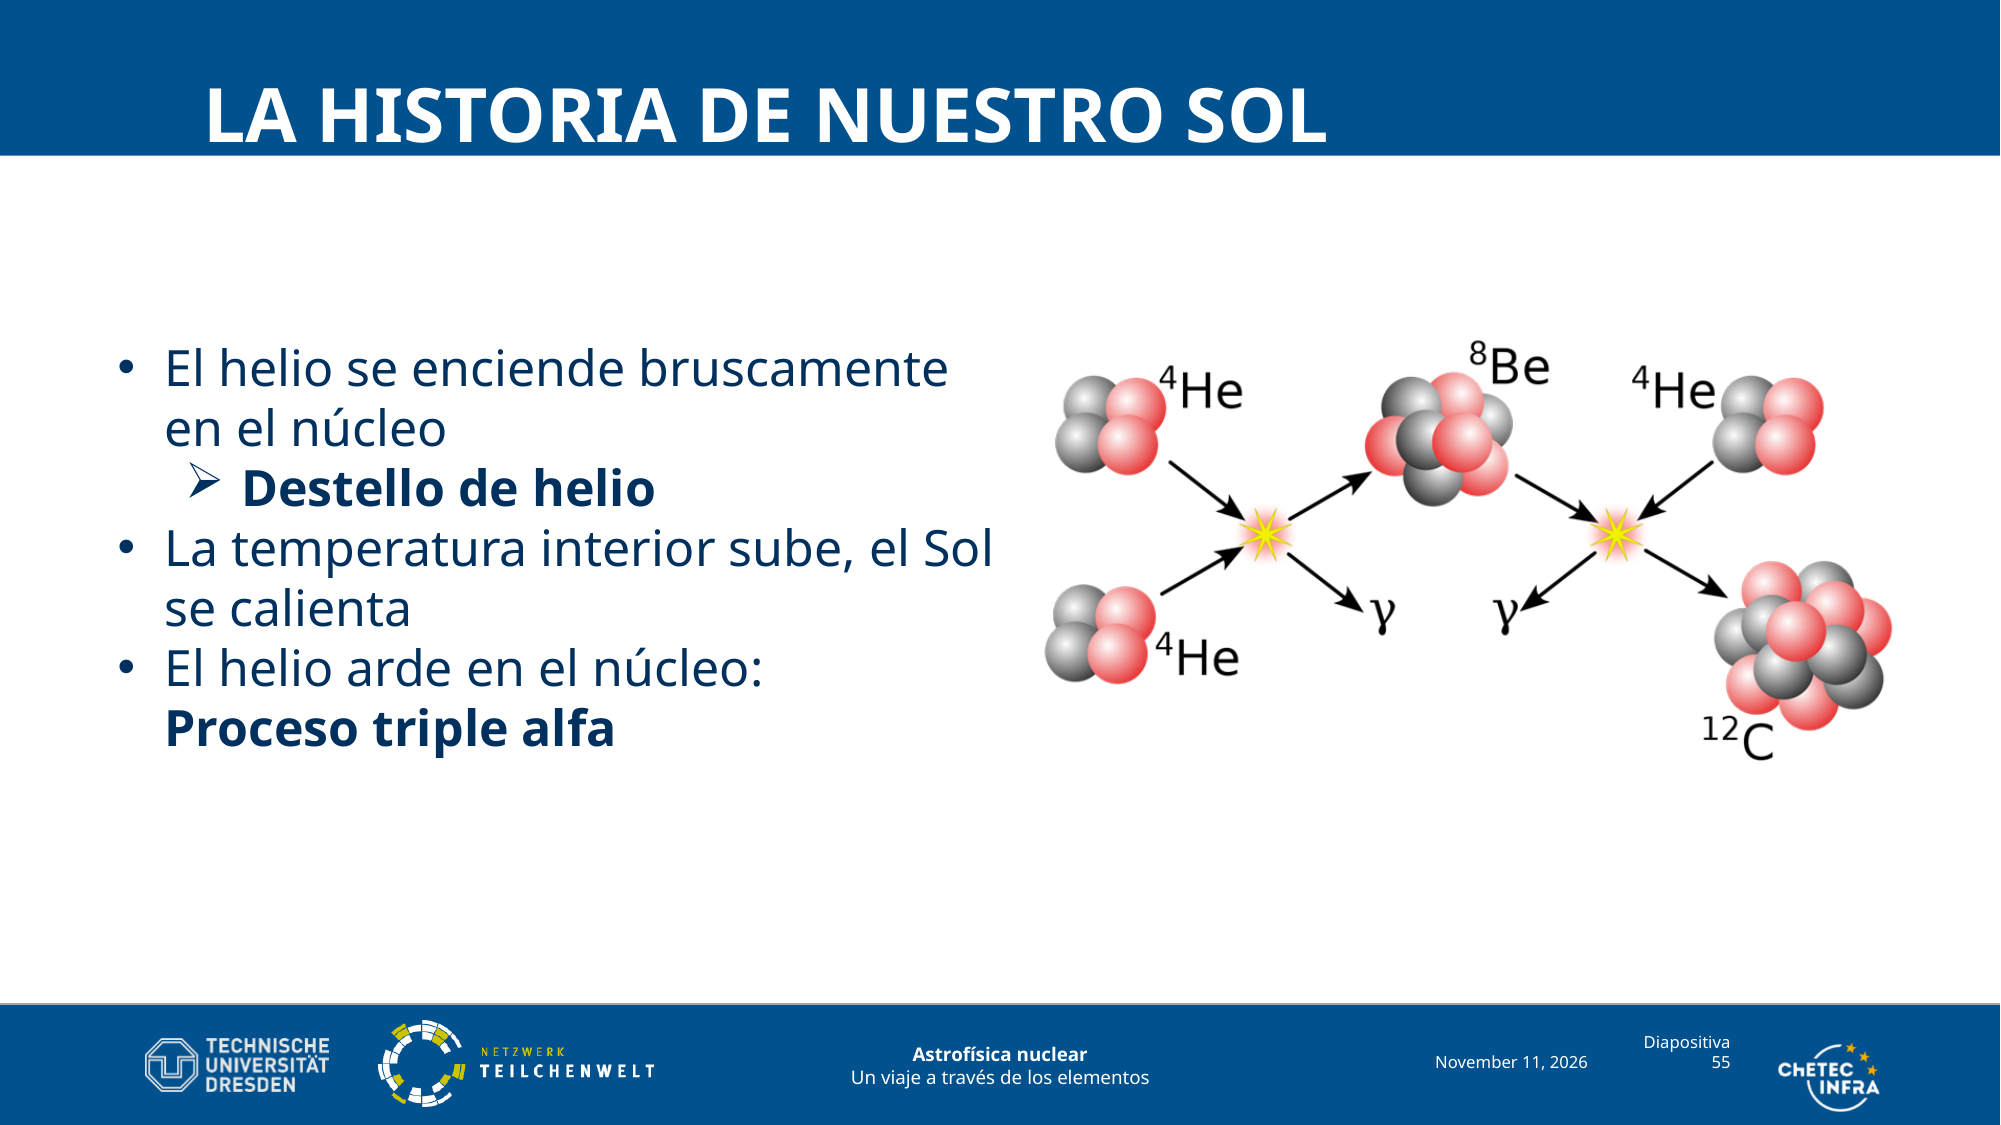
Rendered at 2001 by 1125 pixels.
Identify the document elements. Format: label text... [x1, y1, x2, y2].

text_box El helio se enciende bruscamente en el núcleo Destello de helio La temperatura interior sube, el Sol se calienta El helio arde en el núcleo: Proceso triple alfa [102, 329, 1013, 765]
picture [1778, 1033, 1880, 1121]
picture [981, 309, 1946, 761]
picture [378, 1020, 654, 1107]
title La historia de nuestro Sol [203, 56, 1880, 169]
